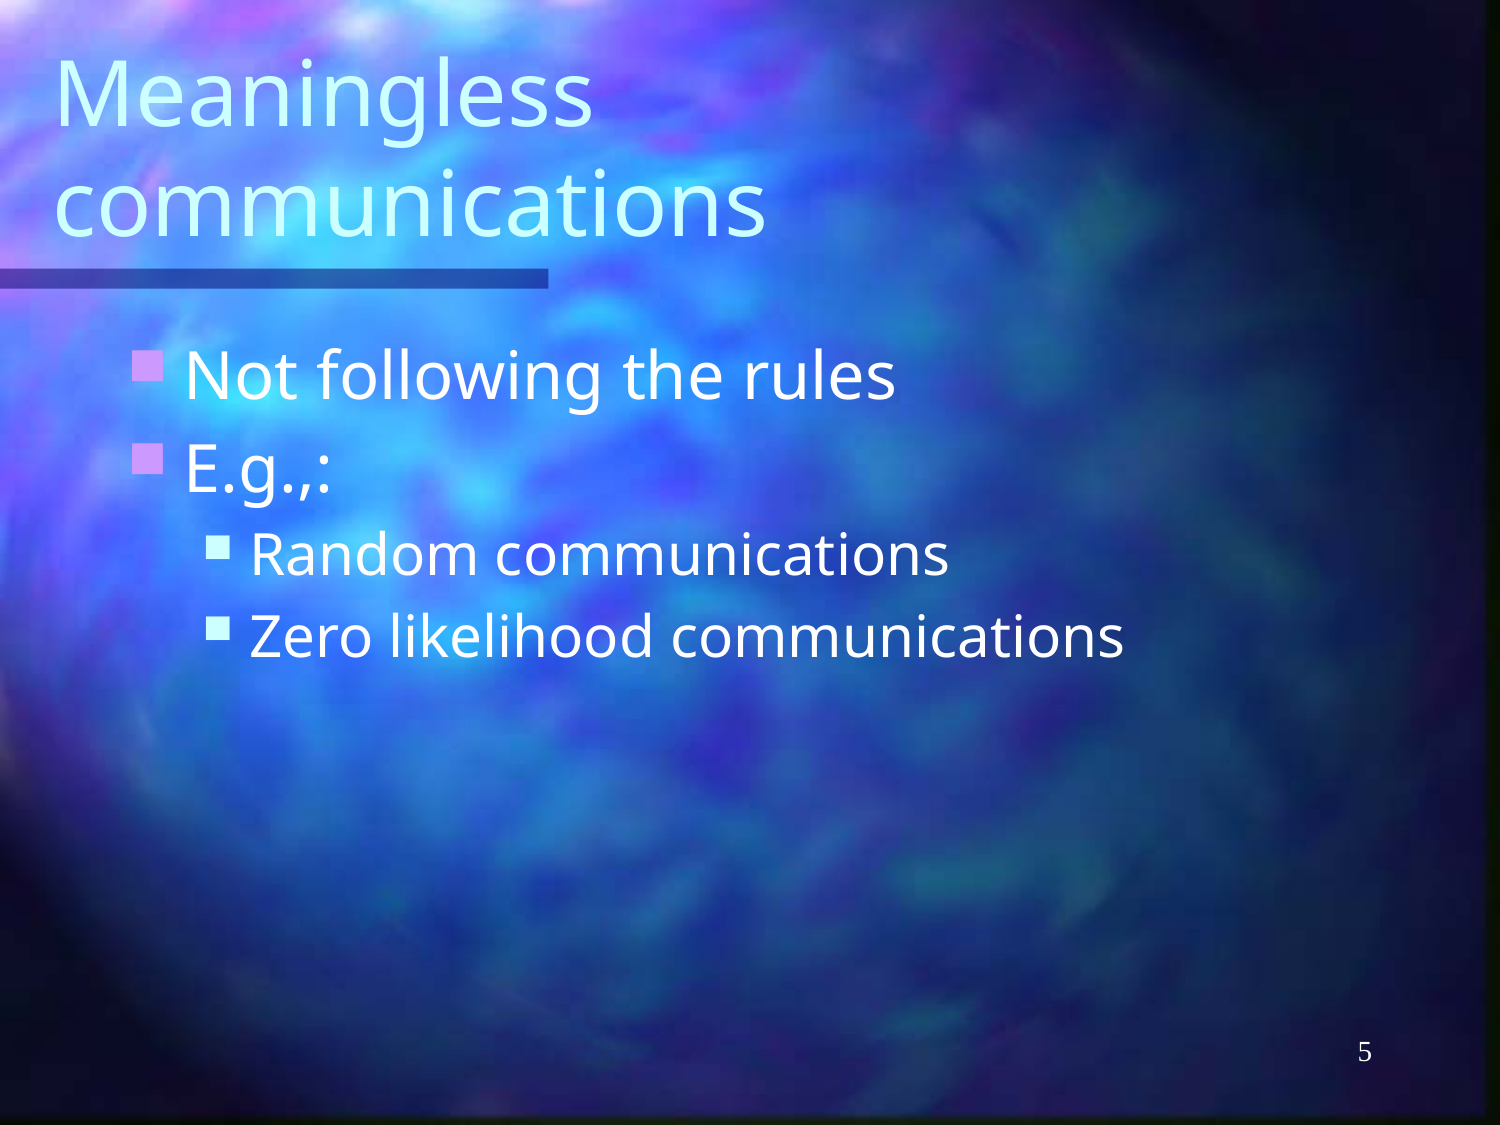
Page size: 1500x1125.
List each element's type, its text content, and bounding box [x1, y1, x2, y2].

slide_number 5 [1074, 1025, 1388, 1100]
title Meaningless communications [37, 75, 1313, 263]
list Not following the rules E.g.,: Random communications Zero likelihood communications [112, 324, 1388, 1000]
picture [0, 0, 1500, 1125]
